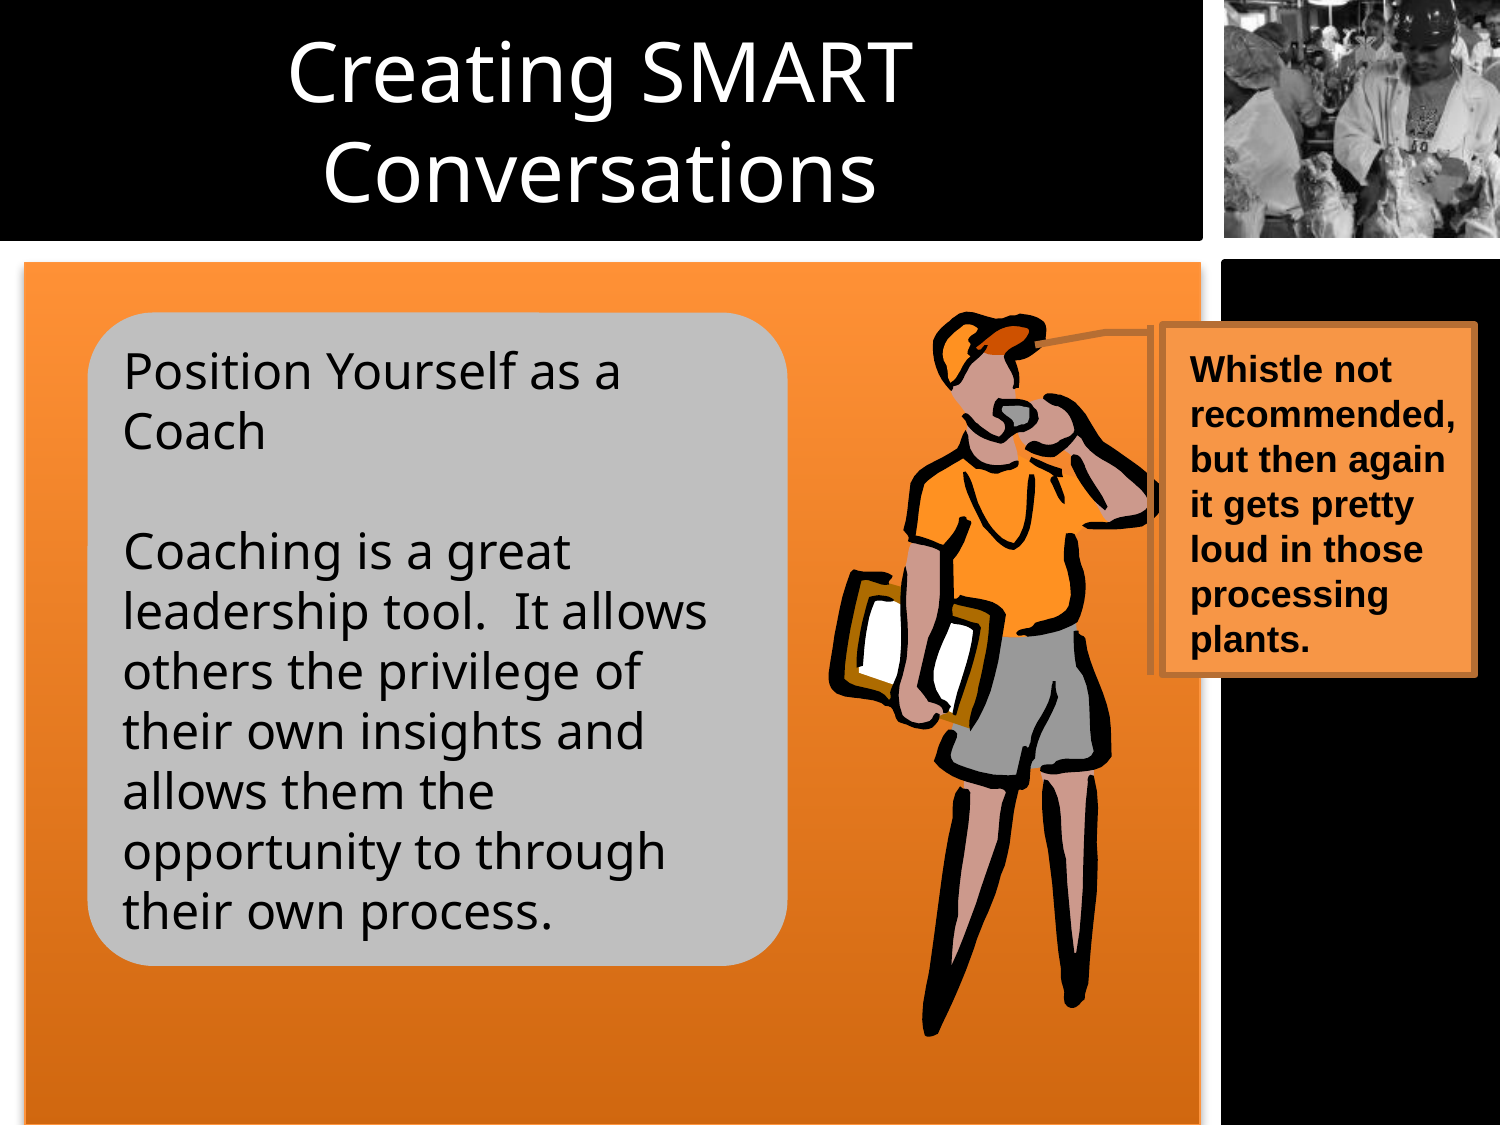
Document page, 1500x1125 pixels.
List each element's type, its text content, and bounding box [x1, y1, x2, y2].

table_cell 6 [768, 330, 814, 334]
title Creating SMART Conversations [0, 24, 1200, 213]
text_box Position Yourself as a Coach Coaching is a great leadership tool. It allows others the privilege of their own insights and allows them the opportunity to through their own process. [87, 312, 788, 966]
picture [824, 299, 1166, 1039]
table_cell 6 [26, 330, 107, 334]
text_box [1173, 321, 1478, 678]
text_box Whistle not recommended, but then again it gets pretty loud in those processing plants. [1174, 337, 1475, 668]
